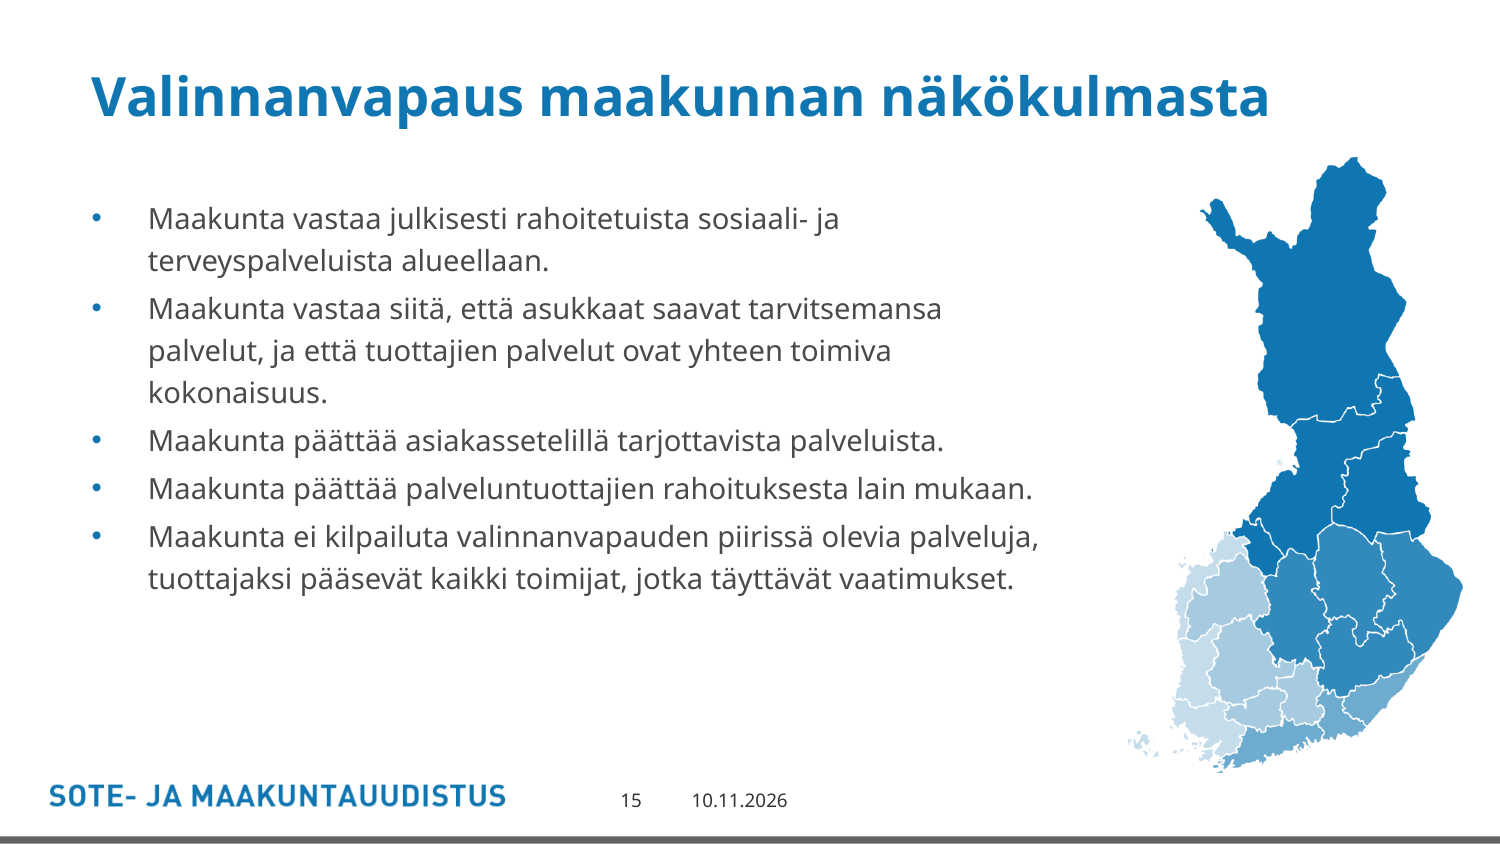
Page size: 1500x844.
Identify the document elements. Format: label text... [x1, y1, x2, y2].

picture [1127, 157, 1464, 773]
slide_number 15 [558, 778, 657, 824]
title Valinnanvapaus maakunnan näkökulmasta [76, 54, 1427, 162]
list Maakunta vastaa julkisesti rahoitetuista sosiaali- ja terveyspalveluista alueellaan. Maakunta vastaa siitä, että asukkaat saavat tarvitsemansa palvelut, ja että tuottajien palvelut ovat yhteen toimiva kokonaisuus. Maakunta päättää asiakassetelillä tarjottavista palveluista. Maakunta päättää palveluntuottajien rahoituksesta lain mukaan. Maakunta ei kilpailuta valinnanvapauden piirissä olevia palveluja, tuottajaksi pääsevät kaikki toimijat, jotka täyttävät vaatimukset. [76, 185, 1081, 824]
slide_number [676, 778, 925, 824]
picture [17, 755, 544, 830]
